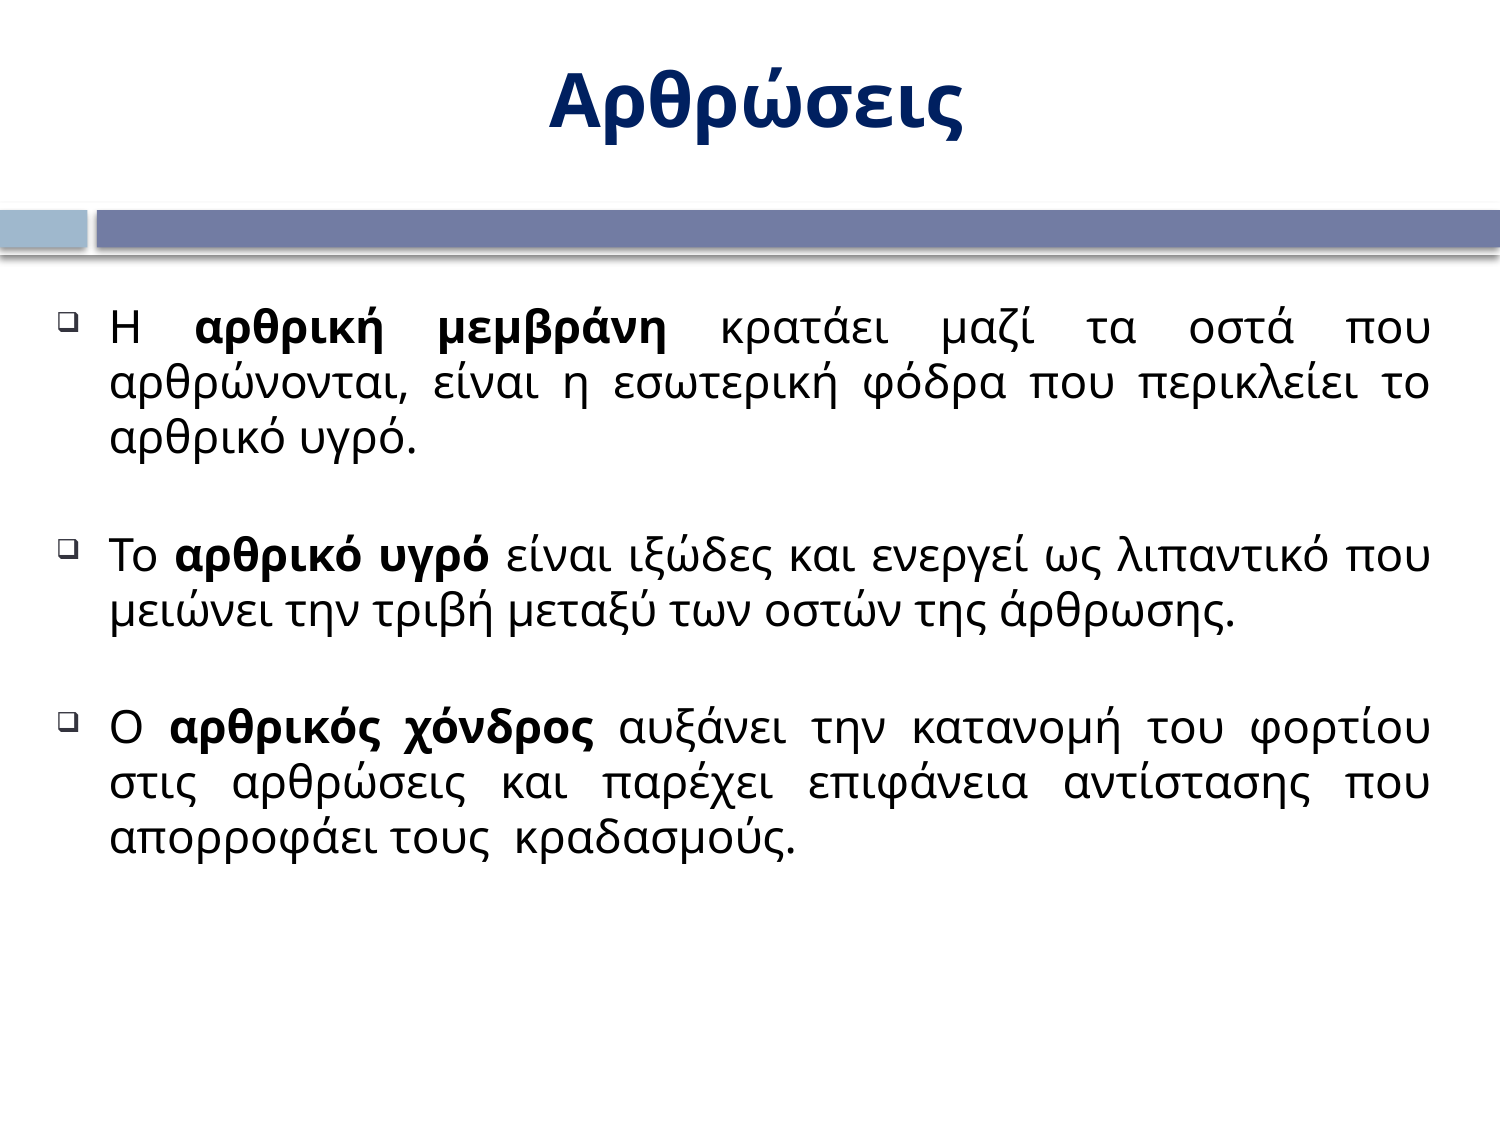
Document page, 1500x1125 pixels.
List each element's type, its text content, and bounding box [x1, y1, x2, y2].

list Η αρθρική μεμβράνη κρατάει μαζί τα οστά που αρθρώνονται, είναι η εσωτερική φόδρα που περικλείει το αρθρικό υγρό. Το αρθρικό υγρό είναι ιξώδες και ενεργεί ως λιπαντικό που μειώνει την τριβή μεταξύ των οστών της άρθρωσης. Ο αρθρικός χόνδρος αυξάνει την κατανομή του φορτίου στις αρθρώσεις και παρέχει επιφάνεια αντίστασης που απορροφάει τους κραδασμούς. [41, 290, 1447, 1106]
text_box Αρθρώσεις [118, 44, 1394, 220]
